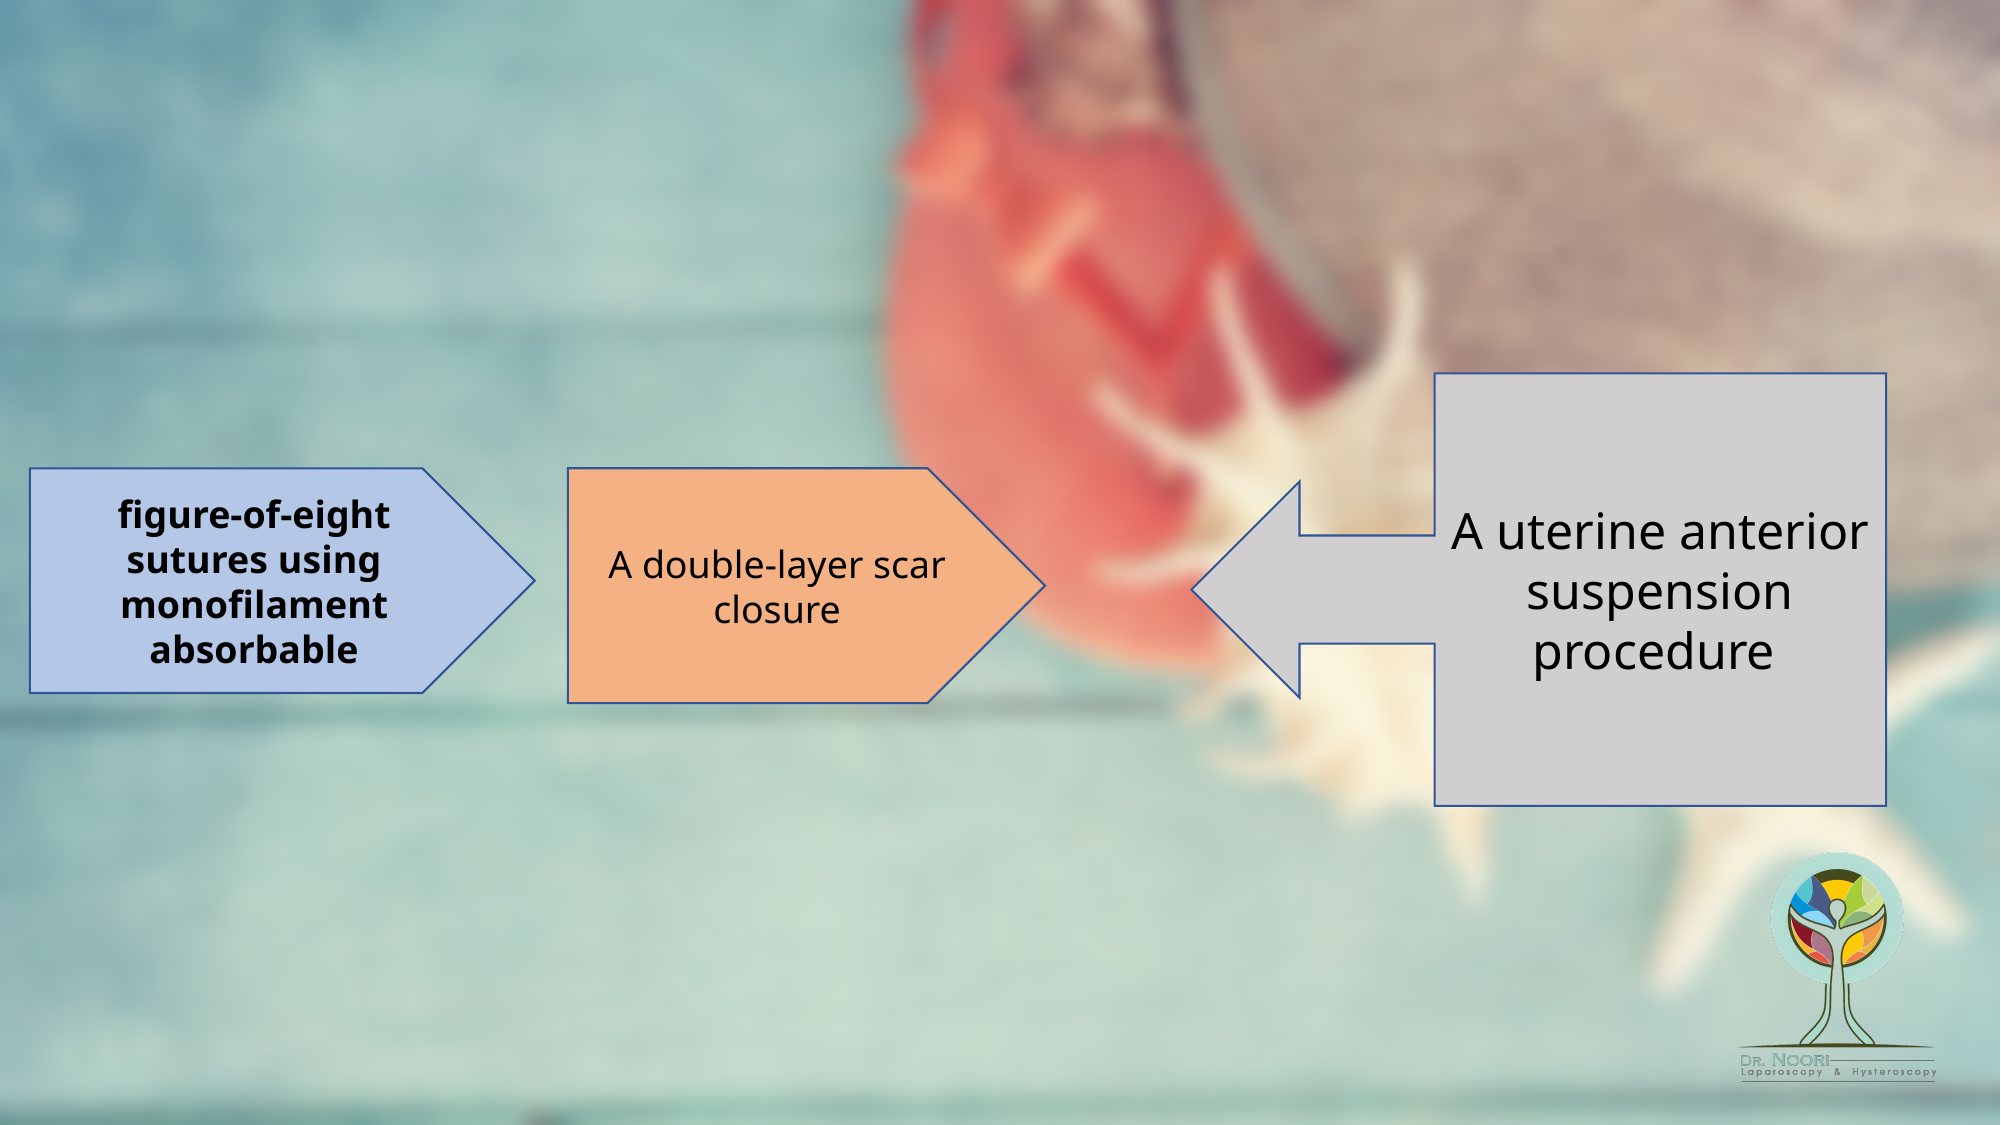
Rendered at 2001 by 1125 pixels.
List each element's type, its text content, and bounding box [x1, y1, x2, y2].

text_box A uterine anterior suspension procedure [1189, 372, 1888, 807]
text_box A double-layer scar closure [566, 467, 1047, 705]
picture [0, 0, 2000, 1125]
text_box figure-of-eight sutures using monofilament absorbable [28, 467, 537, 695]
